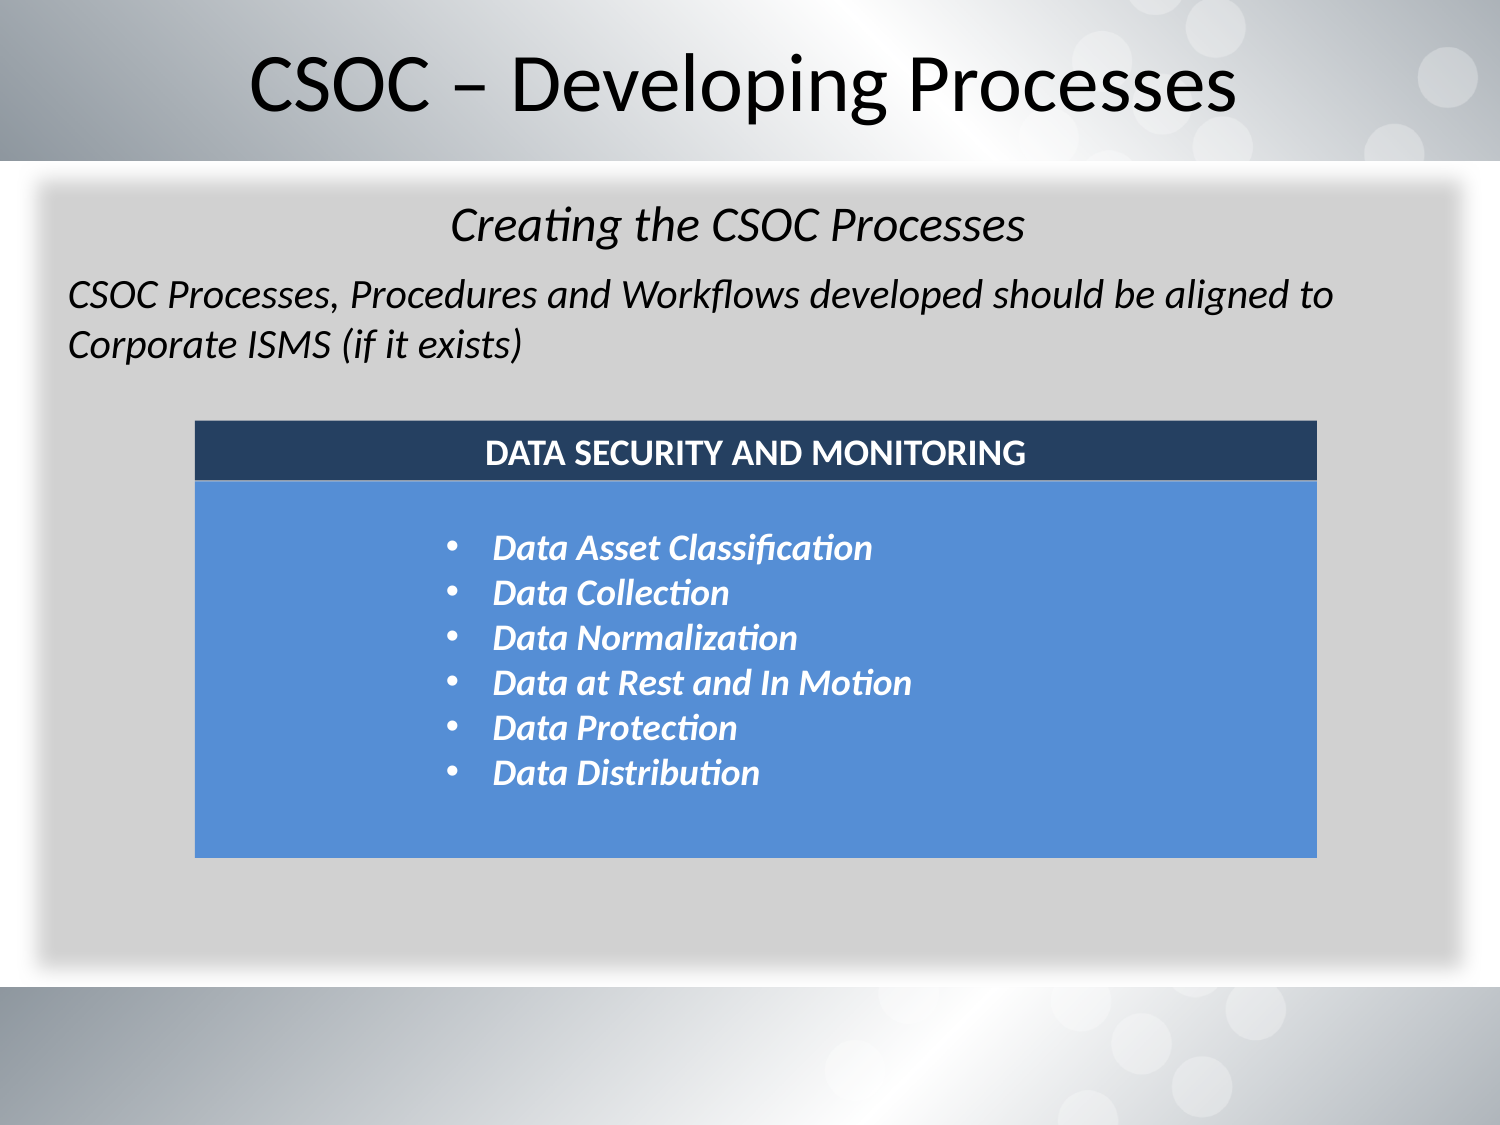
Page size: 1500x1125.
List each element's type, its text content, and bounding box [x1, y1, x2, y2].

text_box Data Asset Classification Data Collection Data Normalization Data at Rest and In Motion Data Protection Data Distribution [430, 515, 1181, 800]
picture [0, 987, 1500, 1125]
text_box DATA SECURITY AND MONITORING [194, 420, 1317, 481]
picture [0, 1, 1500, 161]
title Develop Threat Cases [44, 187, 1457, 962]
text_box Creating the CSOC Processes CSOC Processes, Procedures and Workflows developed should be aligned to Corporate ISMS (if it exists) [53, 184, 1424, 375]
text_box [193, 479, 1319, 860]
text_box [47, 190, 1454, 959]
text_box [51, 194, 1450, 955]
title CSOC – Developing Processes [64, 21, 1424, 140]
